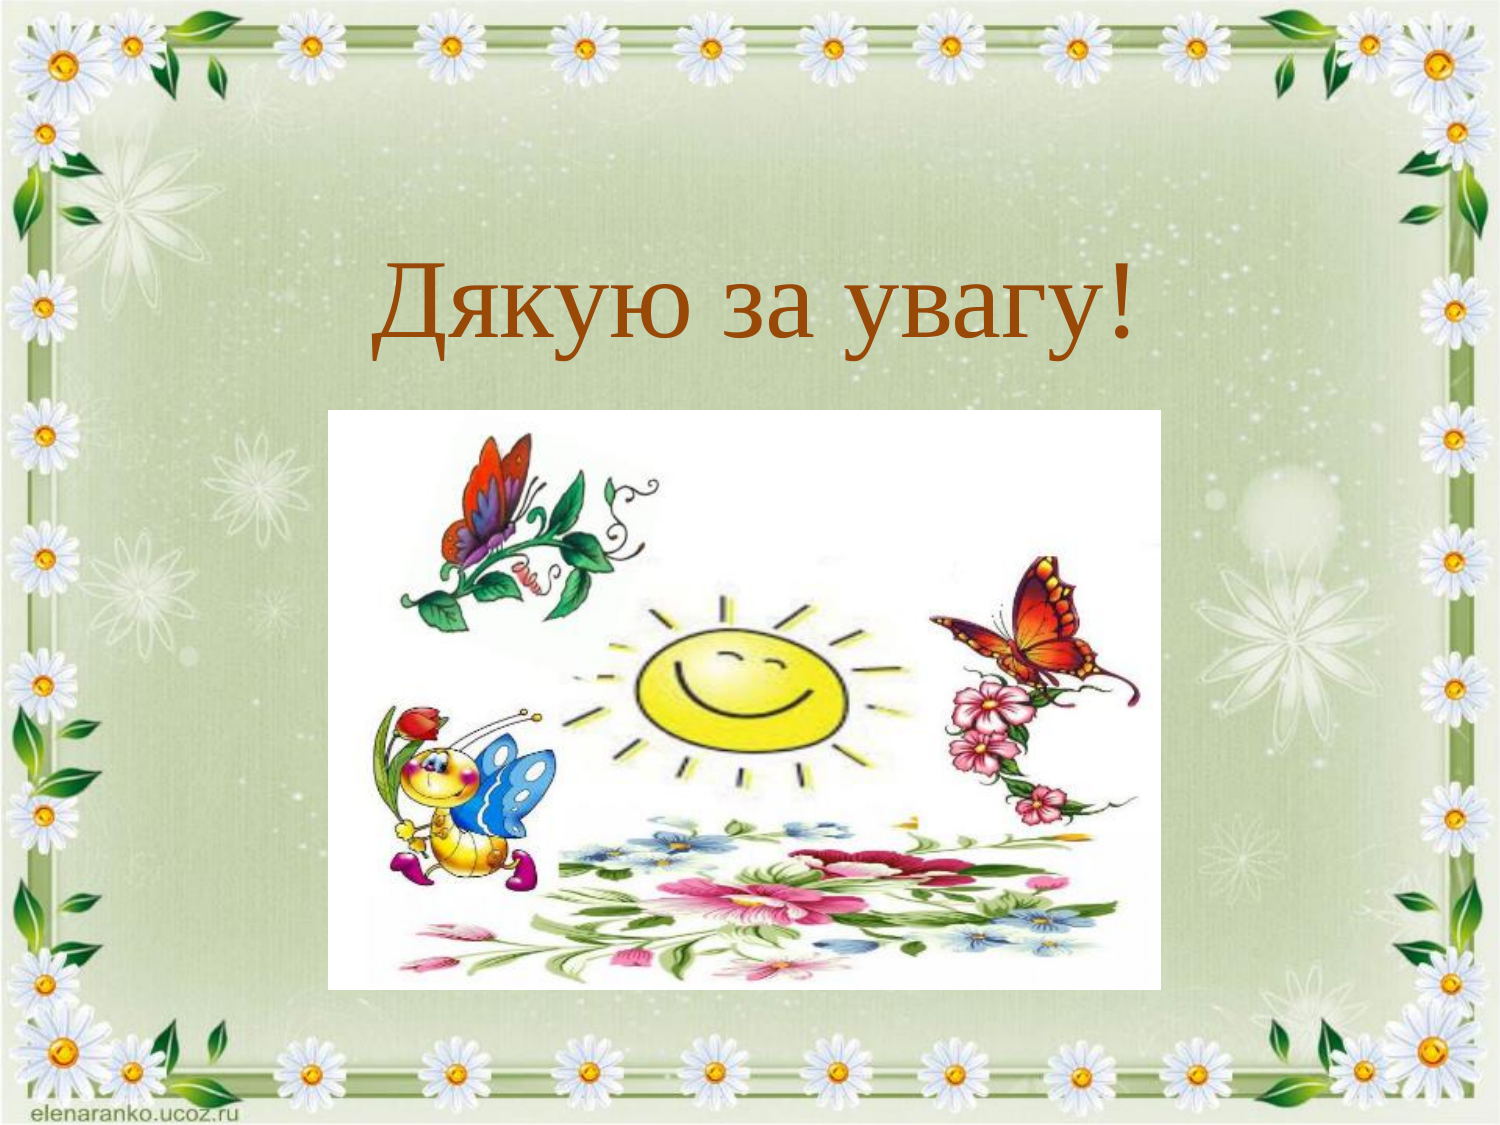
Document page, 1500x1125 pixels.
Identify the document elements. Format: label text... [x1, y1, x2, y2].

picture [0, 0, 1500, 1125]
title Дякую за увагу! [82, 58, 1432, 528]
